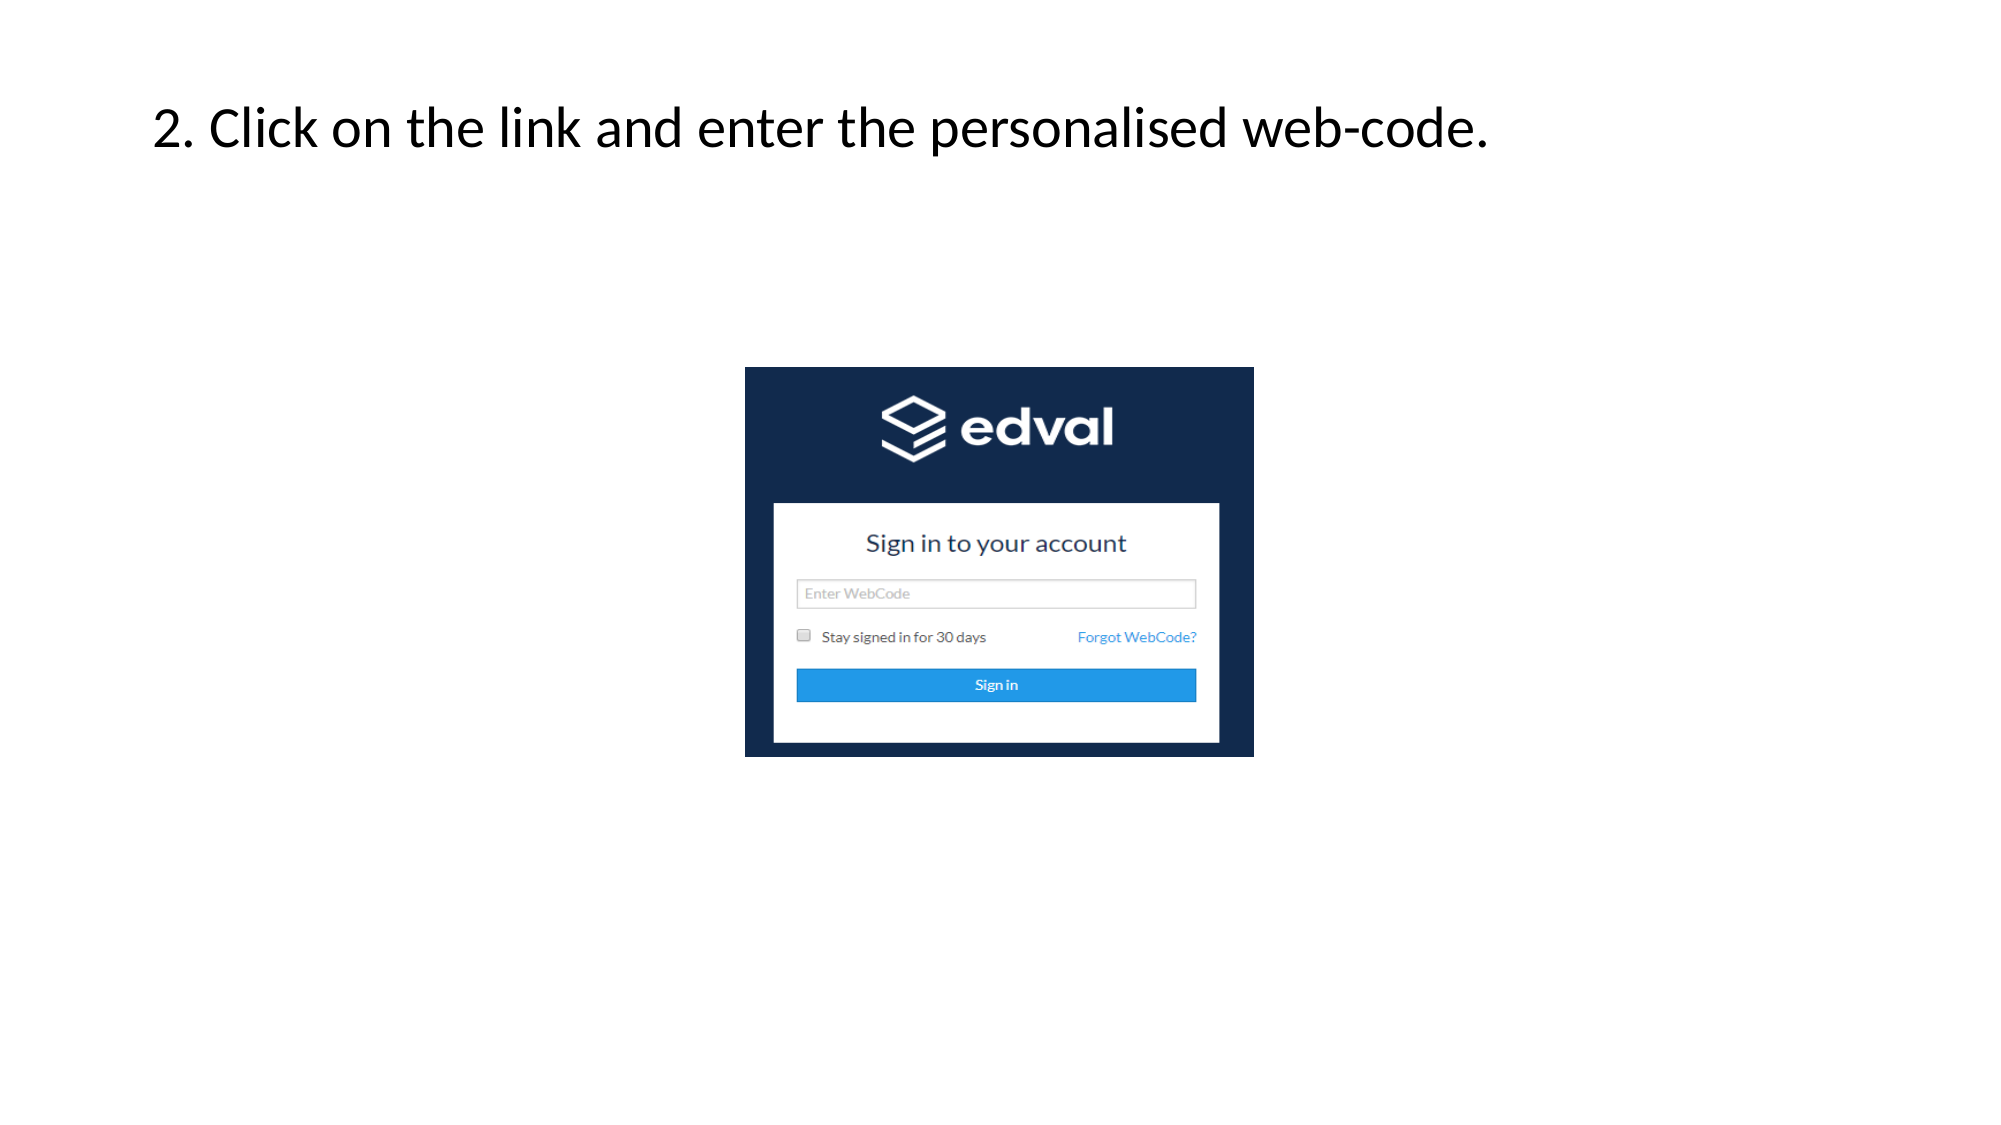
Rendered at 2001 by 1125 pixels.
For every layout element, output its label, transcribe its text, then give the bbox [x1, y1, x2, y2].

picture [745, 367, 1254, 758]
list 2. Click on the link and enter the personalised web-code. [137, 90, 1863, 1014]
